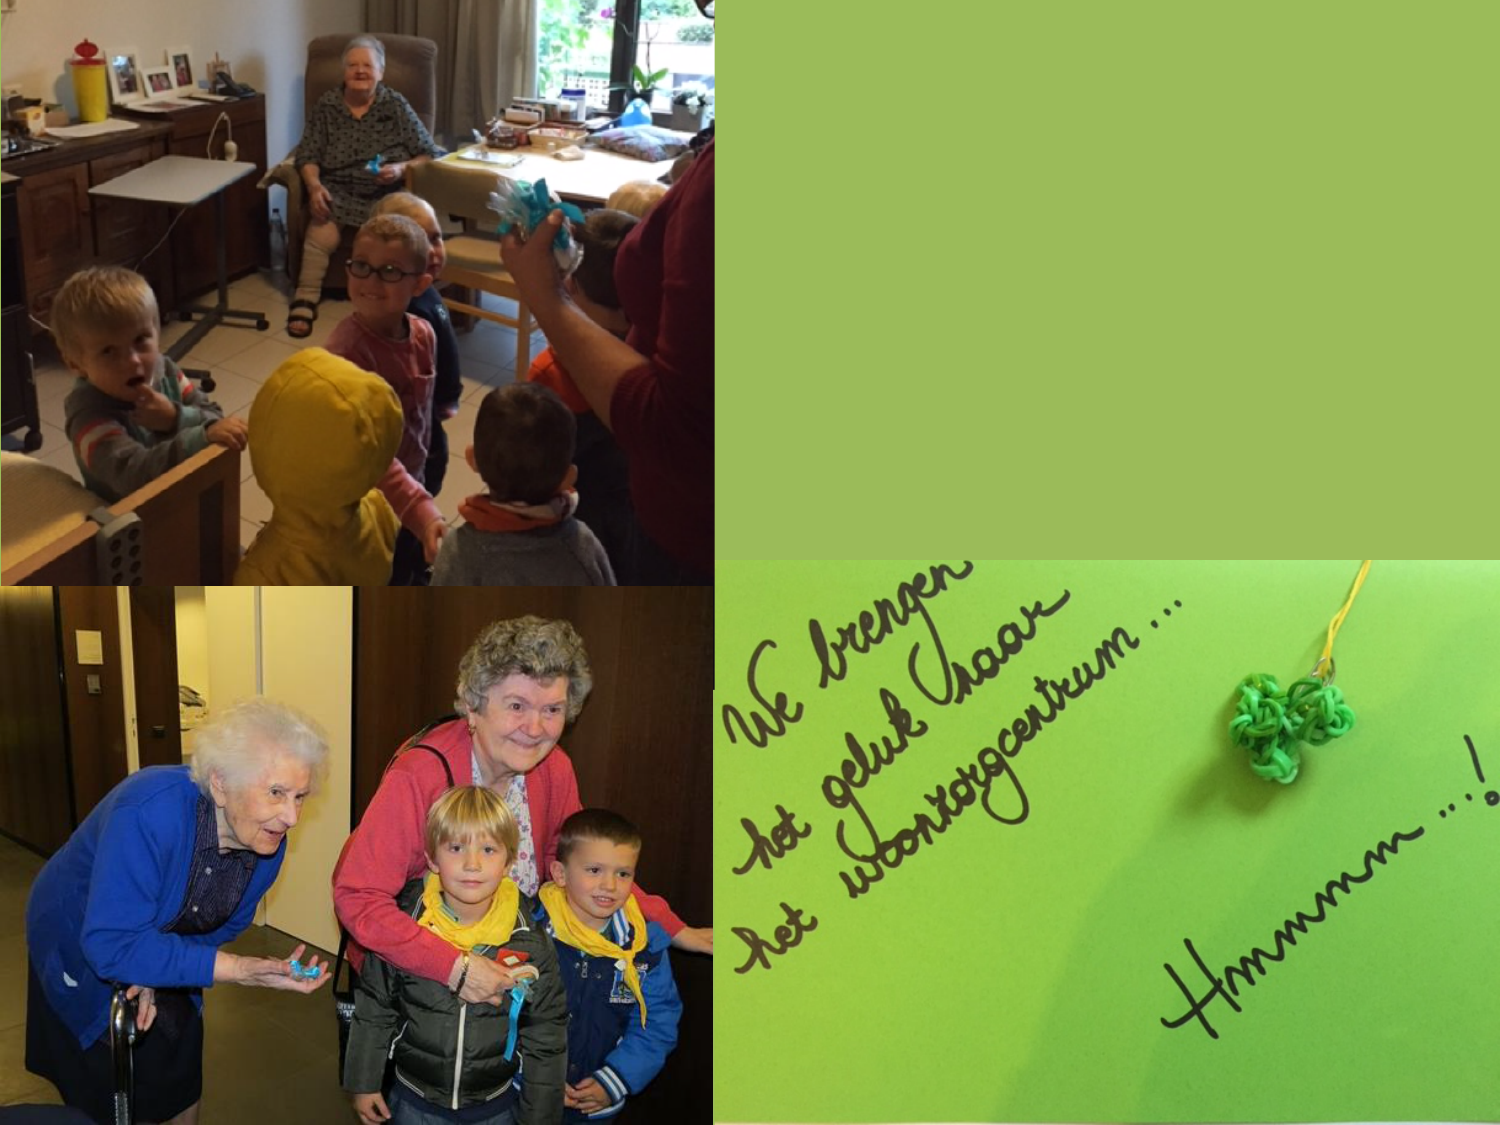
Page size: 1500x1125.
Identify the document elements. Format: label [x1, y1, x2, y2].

list [714, 559, 1500, 1125]
picture [0, 0, 715, 1125]
